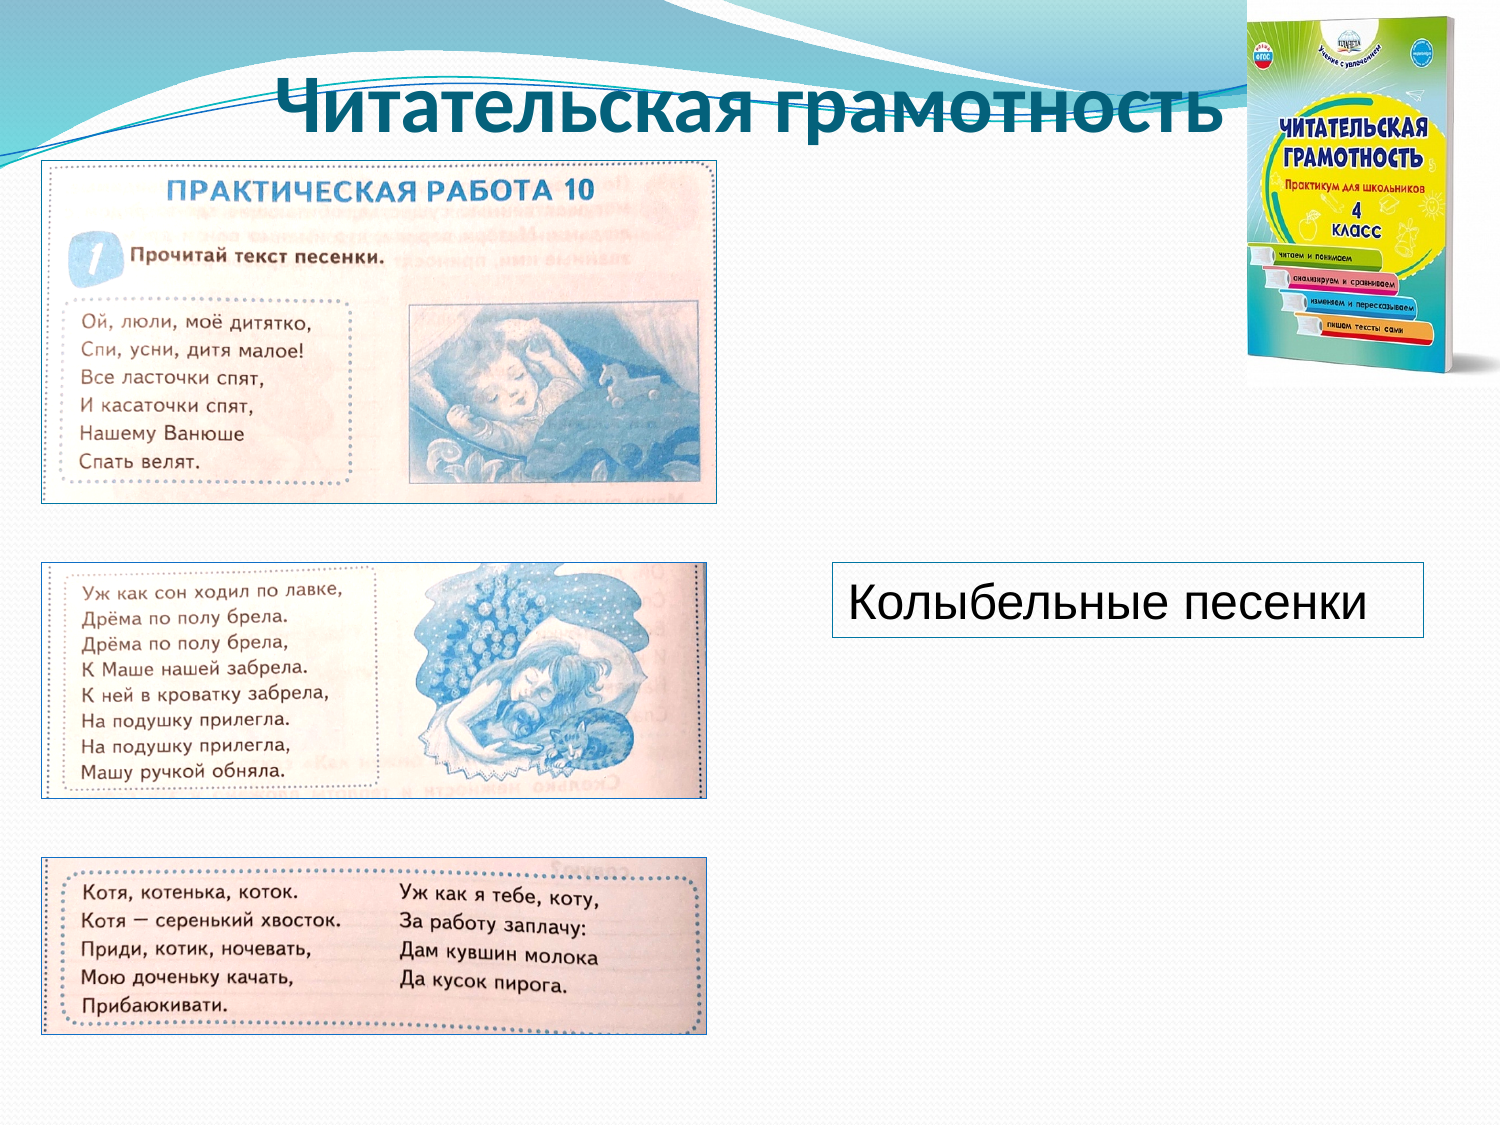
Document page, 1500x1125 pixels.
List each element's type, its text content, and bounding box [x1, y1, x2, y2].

picture [497, 505, 551, 670]
text_box Читательская грамотность [556, 30, 1239, 149]
picture [1246, 0, 1500, 387]
text_box Колыбельные песенки [832, 562, 1424, 638]
picture [207, 0, 551, 159]
picture [207, 162, 551, 502]
text_box Читательская грамотность [74, 30, 200, 149]
picture [207, 505, 250, 670]
picture [255, 505, 493, 1125]
